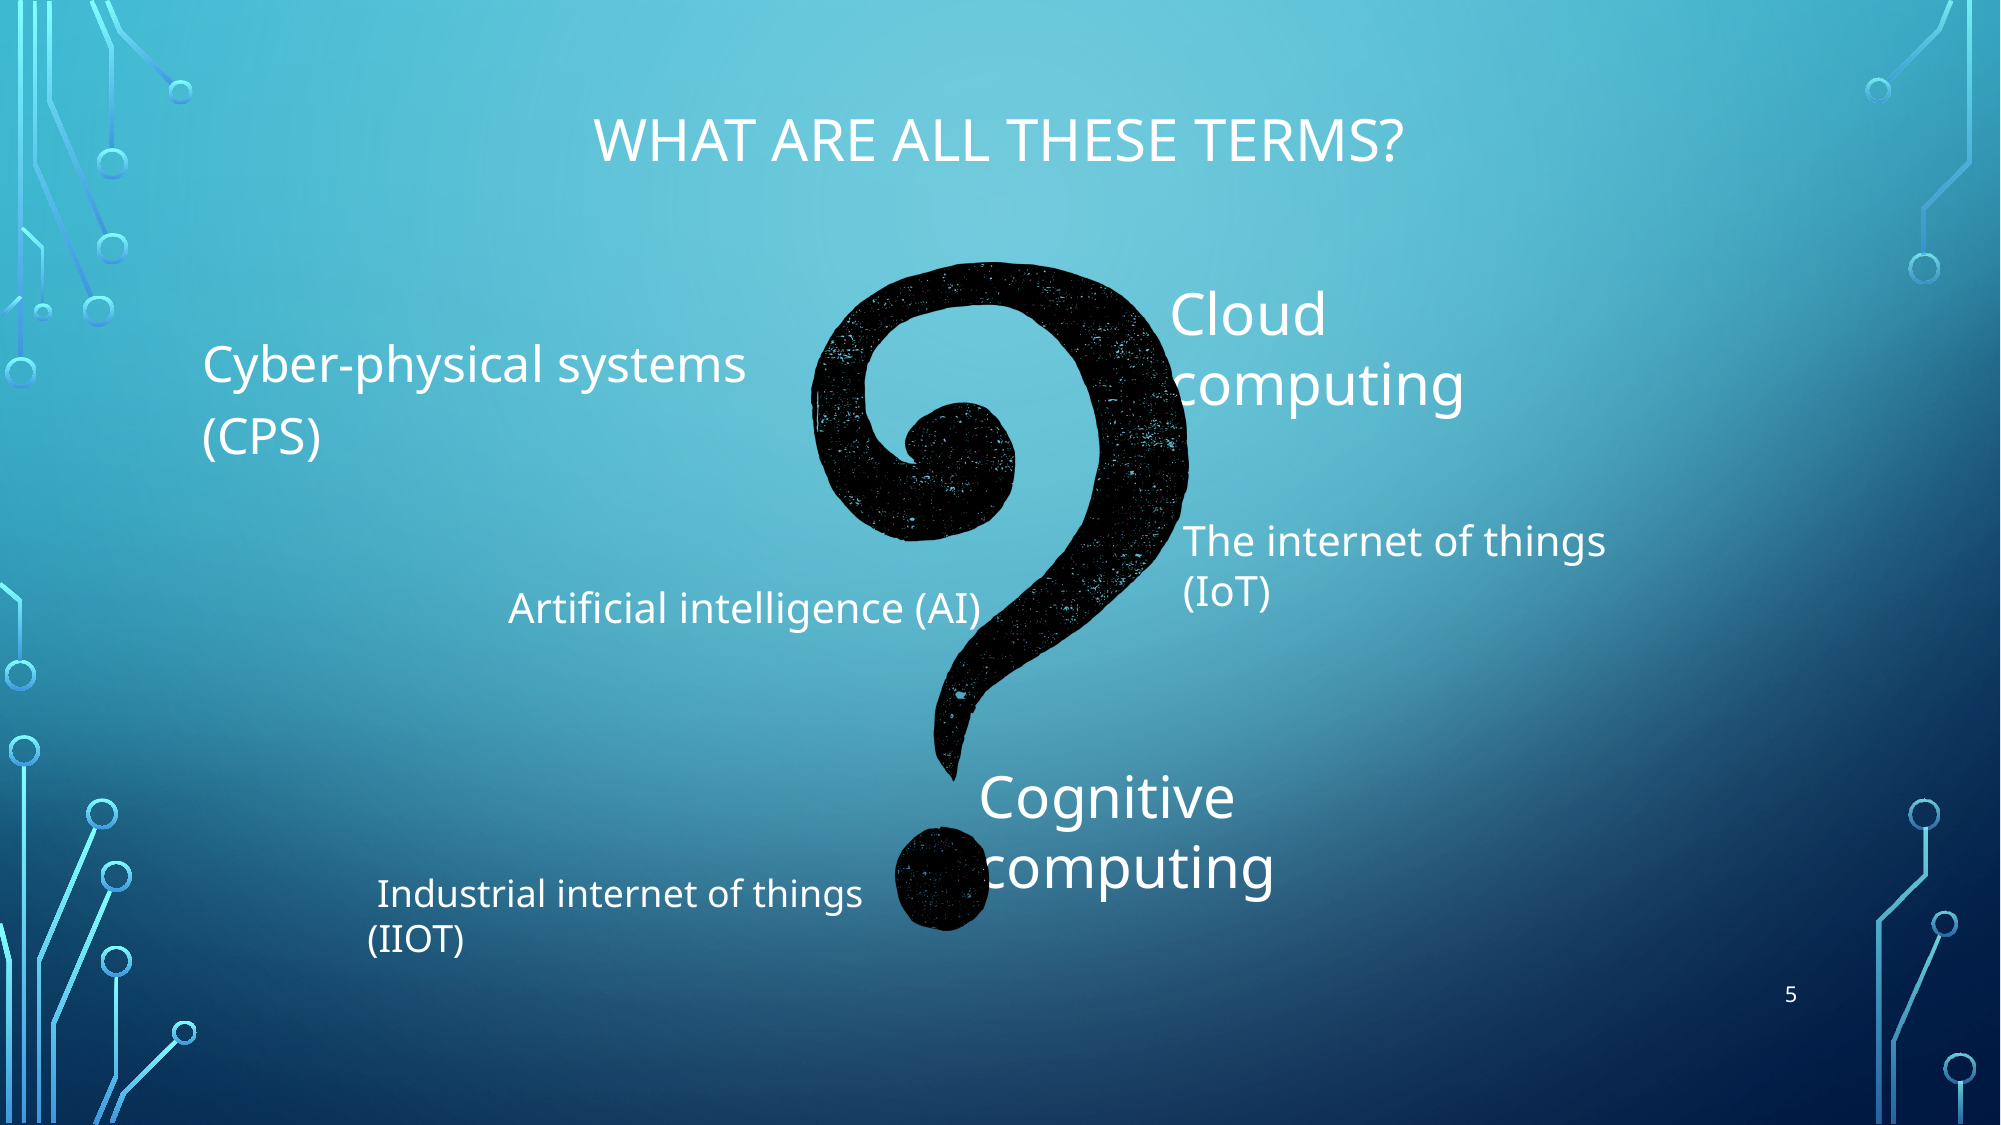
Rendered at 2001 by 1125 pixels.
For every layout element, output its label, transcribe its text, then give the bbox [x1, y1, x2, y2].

list Cyber-physical systems (CPS) [187, 312, 810, 437]
title What are all these terms? [187, 101, 1813, 185]
text_box Artificial intelligence (AI) [493, 574, 810, 640]
text_box Industrial internet of things (IIOT) [352, 862, 885, 968]
text_box Cognitive computing [1189, 753, 1467, 908]
picture [810, 262, 1189, 931]
slide_number 5 [1685, 965, 1813, 1025]
text_box Cloud computing [1189, 269, 1613, 425]
text_box The internet of things (IoT) [1189, 506, 1669, 622]
